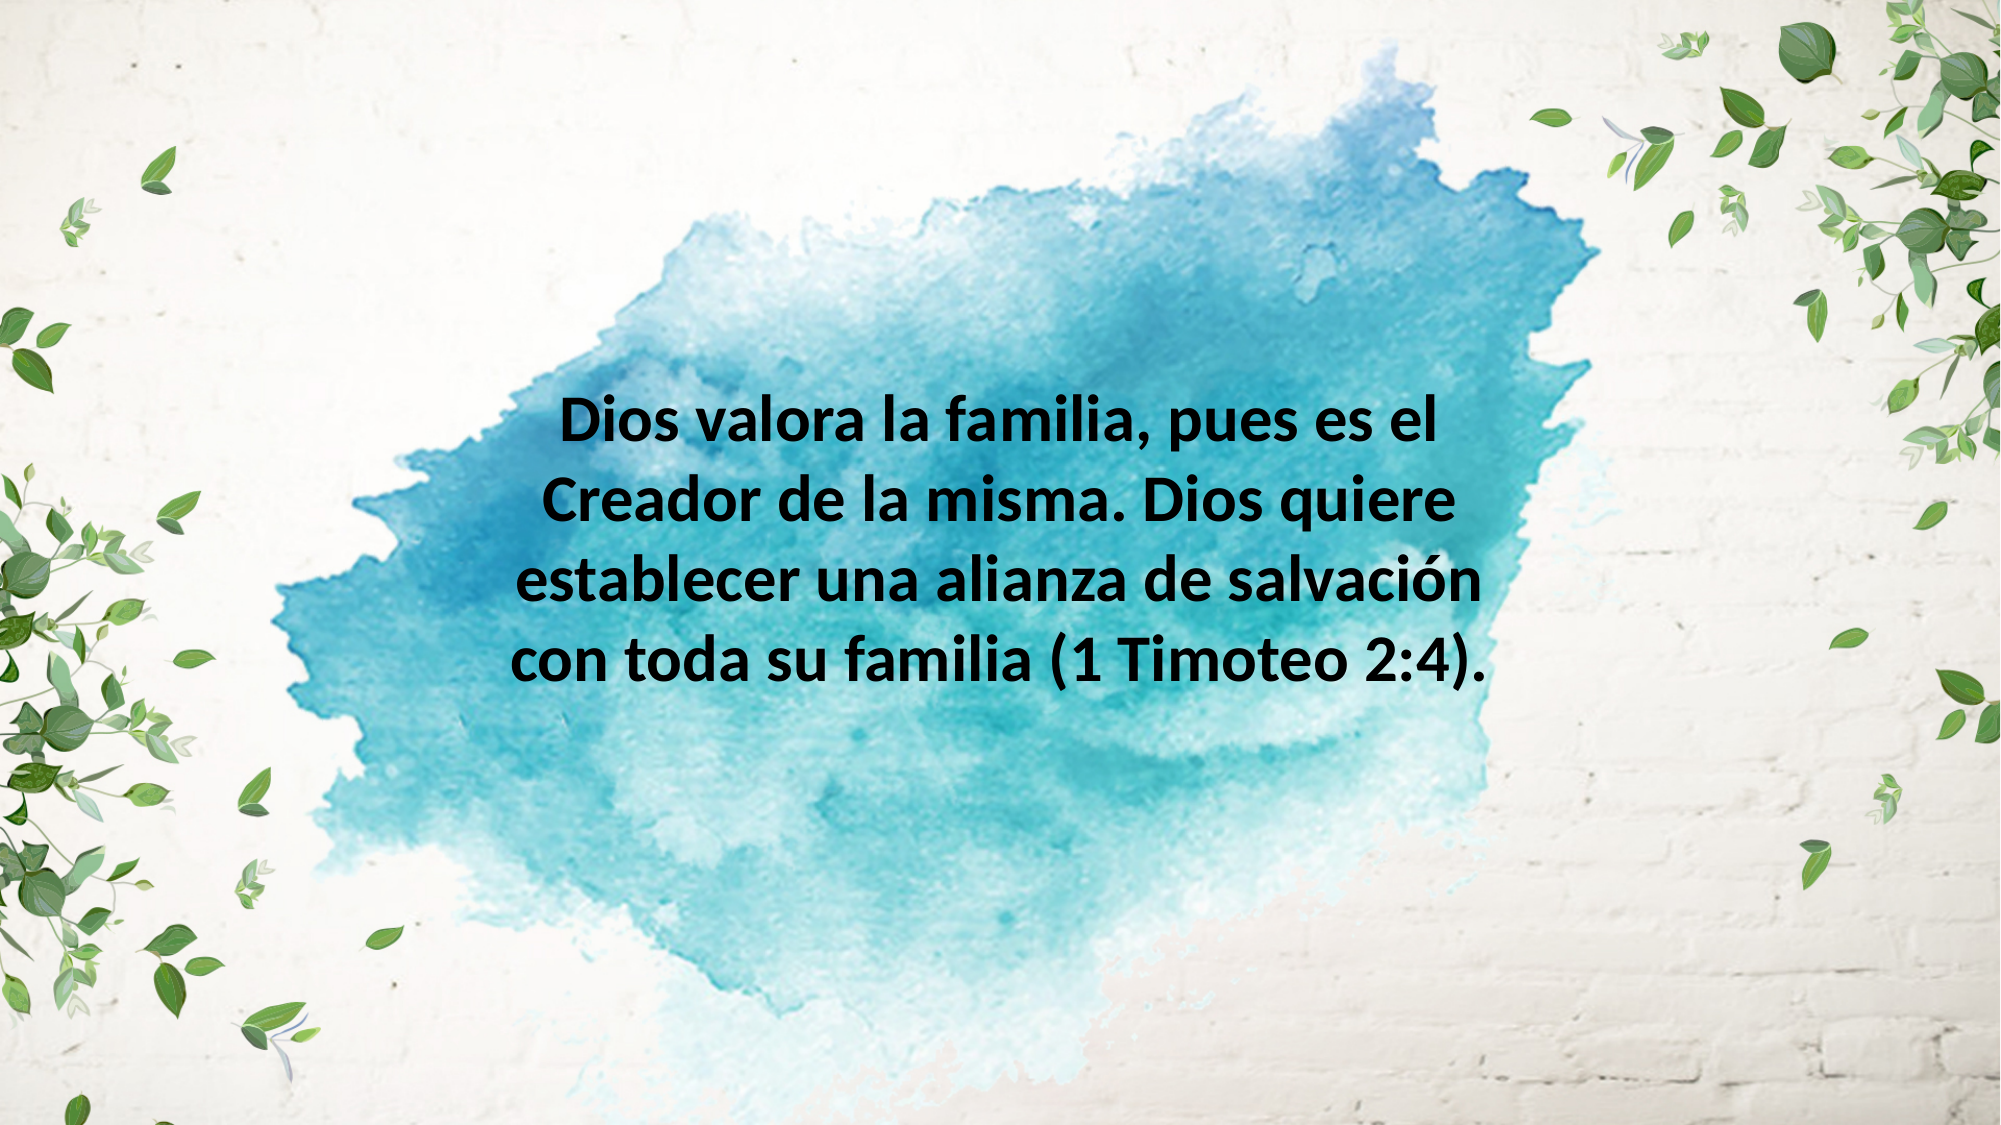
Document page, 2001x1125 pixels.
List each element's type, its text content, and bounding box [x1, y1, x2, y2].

text_box Dios valora la familia, pues es el Creador de la misma. Dios quiere establecer una alianza de salvación con toda su familia (1 Timoteo 2:4). [456, 367, 1544, 702]
picture [0, 0, 2001, 1125]
